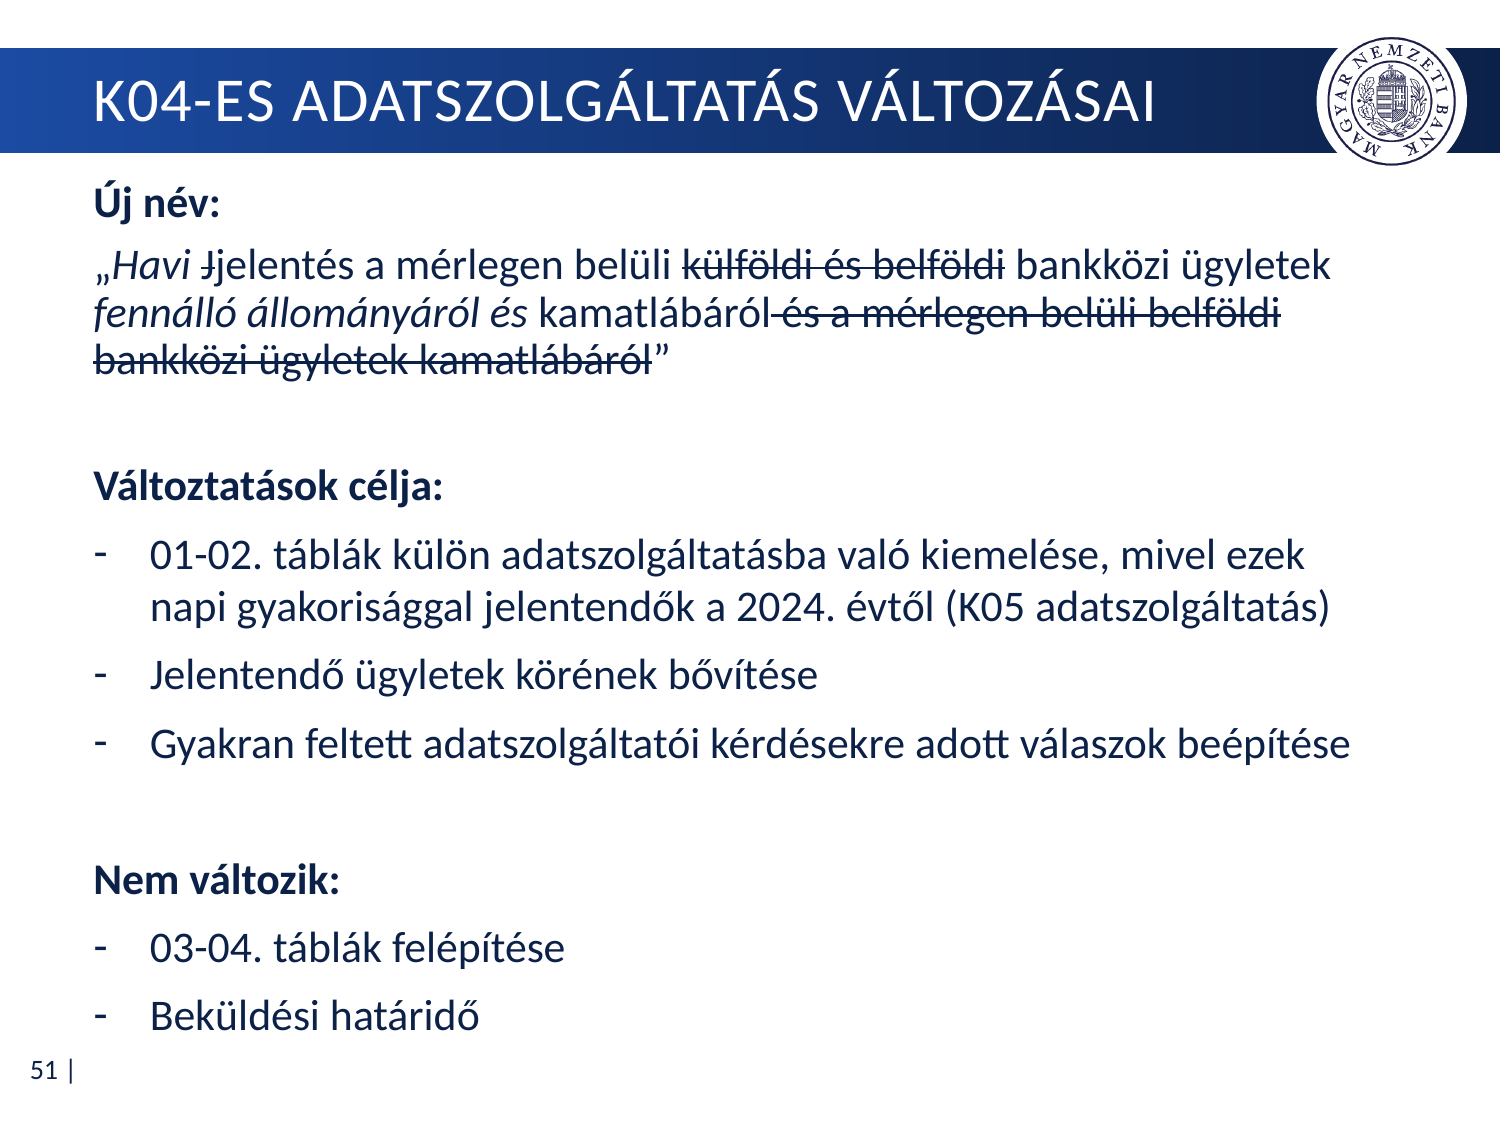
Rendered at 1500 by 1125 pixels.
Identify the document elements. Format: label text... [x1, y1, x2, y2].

picture [1327, 36, 1457, 166]
list Új név: „Havi Jjelentés a mérlegen belüli külföldi és belföldi bankközi ügyletek fennálló állományáról és kamatlábáról és a mérlegen belüli belföldi bankközi ügyletek kamatlábáról” Változtatások célja: 01-02. táblák külön adatszolgáltatásba való kiemelése, mivel ezek napi gyakorisággal jelentendők a 2024. évtől (K05 adatszolgáltatás) Jelentendő ügyletek körének bővítése Gyakran feltett adatszolgáltatói kérdésekre adott válaszok beépítése Nem változik: 03-04. táblák felépítése Beküldési határidő [78, 139, 1401, 1080]
title K04-es adatszolgáltatás változásai [78, 50, 1327, 152]
